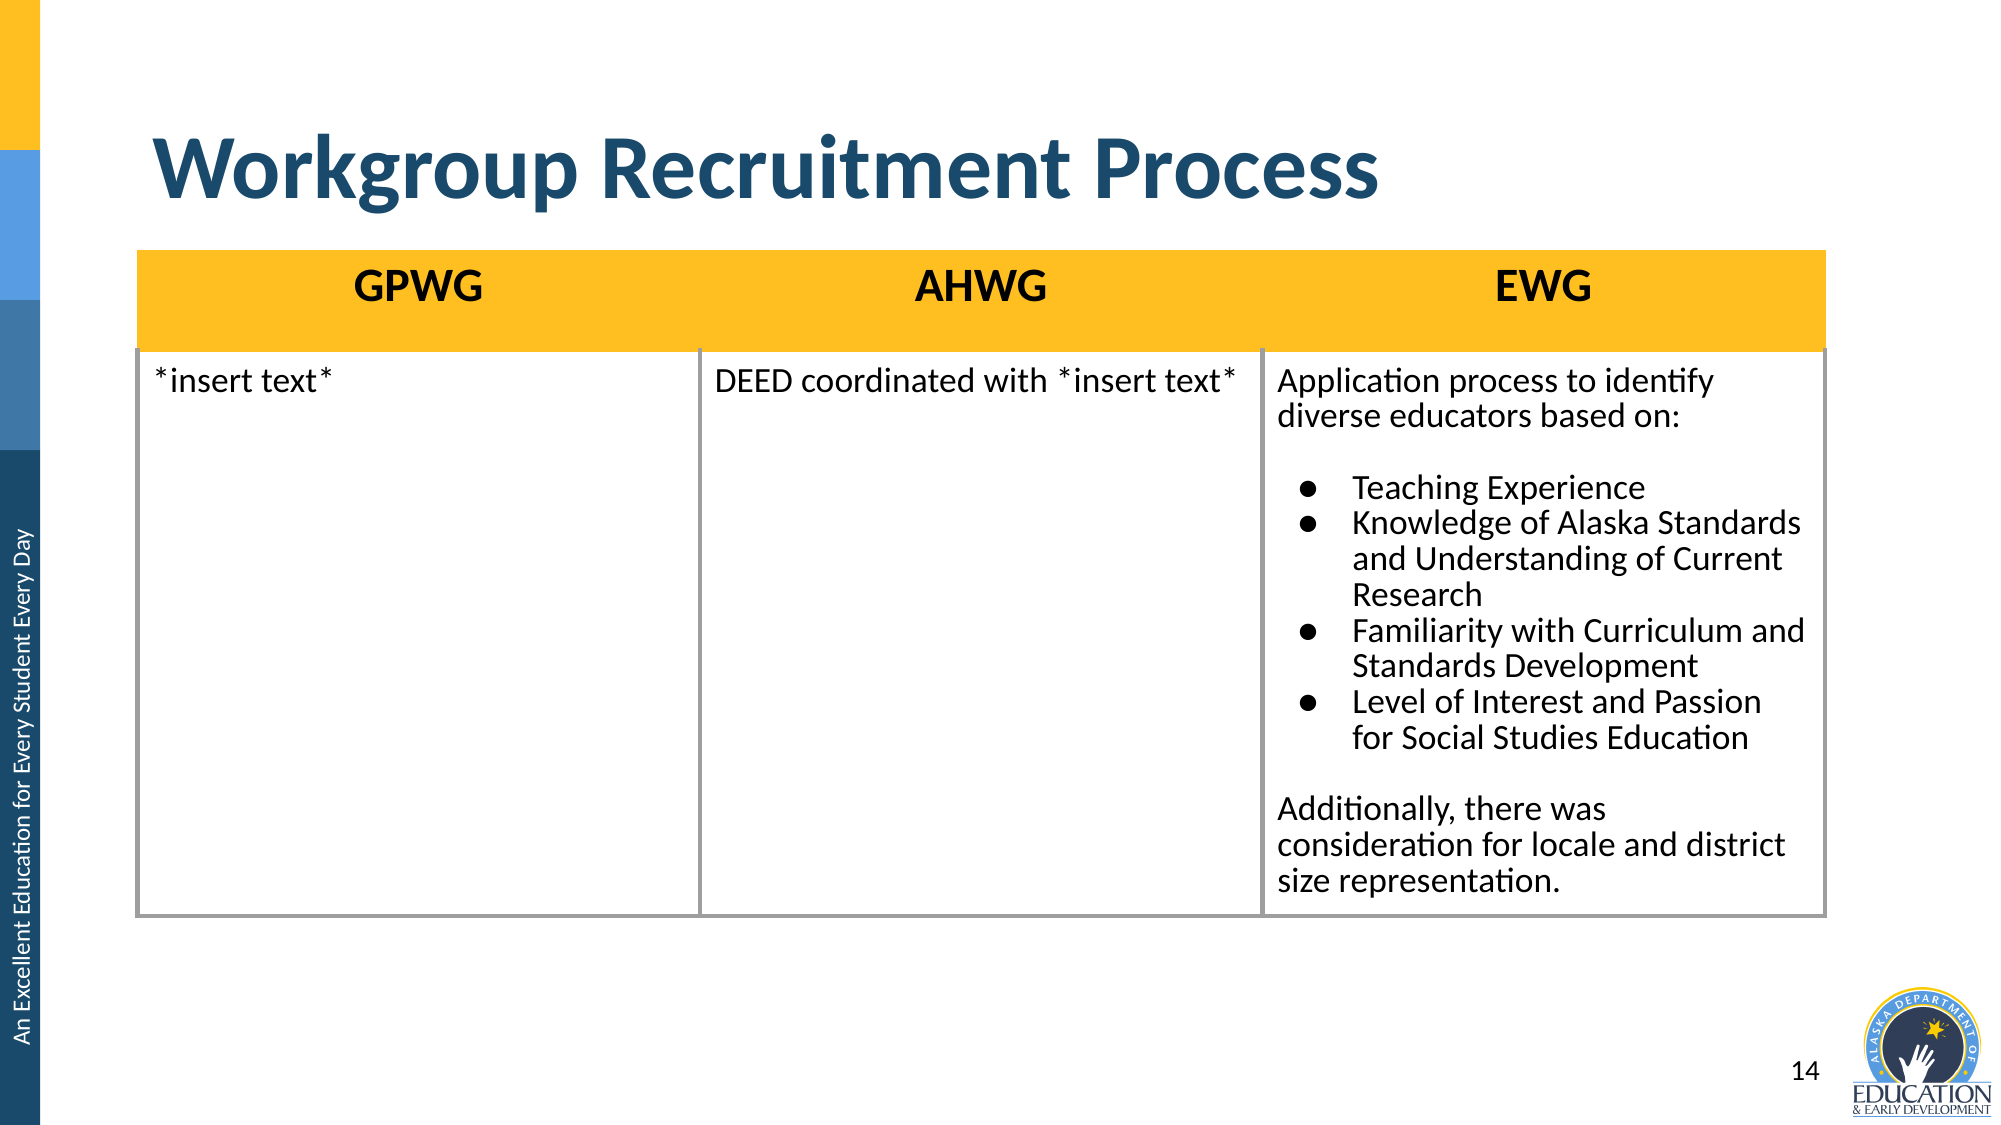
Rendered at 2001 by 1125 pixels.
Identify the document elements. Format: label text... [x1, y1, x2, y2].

table_cell Application process to identify diverse educators based on: Teaching Experience Knowledge of Alaska Standards and Understanding of Current Research Familiarity with Curriculum and Standards Development Level of Interest and Passion for Social Studies Education Additionally, there was consideration for locale and district size representation. [1265, 352, 1823, 914]
table_header AHWG [701, 252, 1262, 348]
table_header GPWG [138, 252, 699, 348]
picture [1851, 987, 1992, 1117]
title Workgroup Recruitment Process [137, 59, 1863, 278]
table_header EWG [1263, 252, 1824, 348]
table_cell DEED coordinated with *insert text* [702, 352, 1260, 914]
table_cell *insert text* [140, 352, 698, 914]
